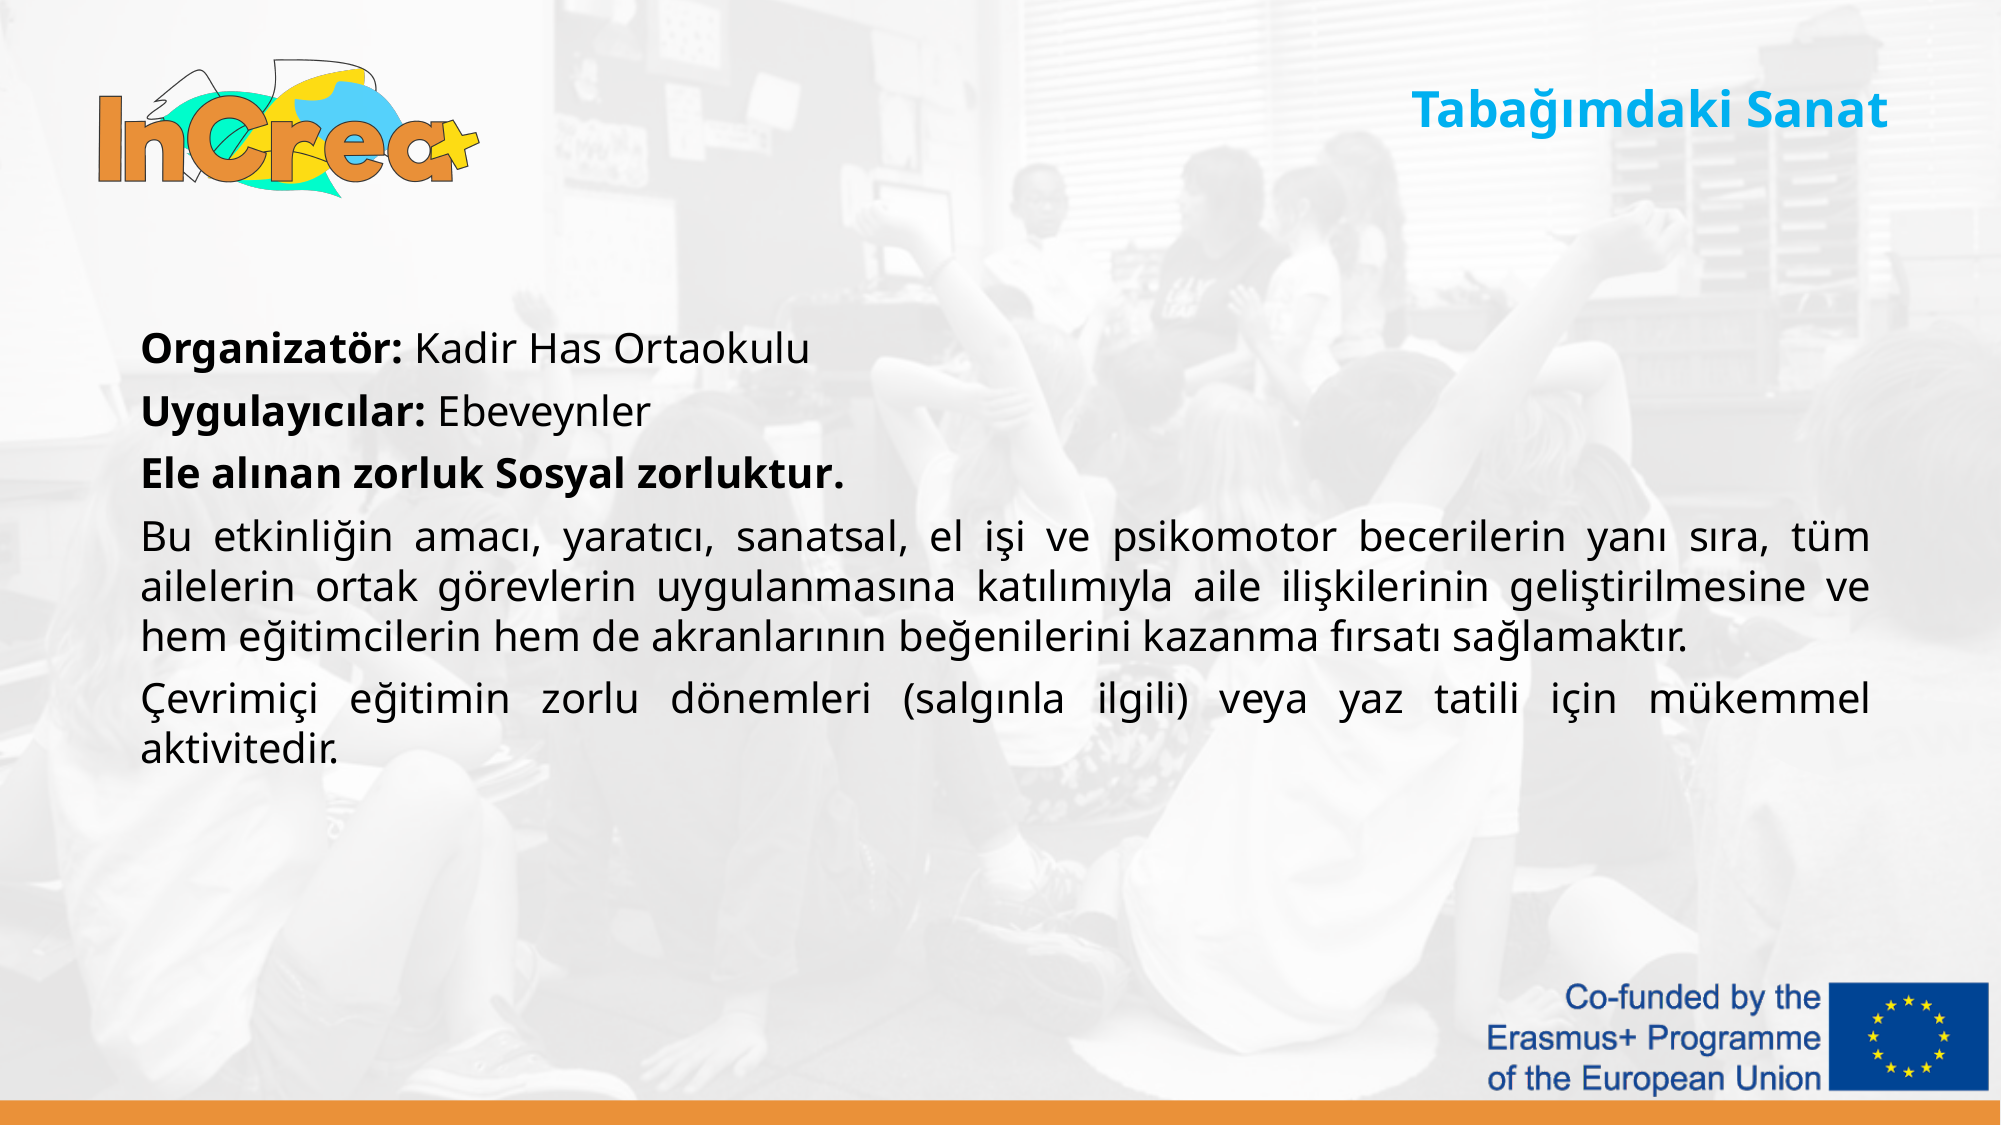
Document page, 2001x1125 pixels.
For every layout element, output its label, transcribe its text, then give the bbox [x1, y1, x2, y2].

text_box Organizatör: Kadir Has Ortaokulu Uygulayıcılar: Ebeveynler Ele alınan zorluk Sosyal zorluktur. Bu etkinliğin amacı, yaratıcı, sanatsal, el işi ve psikomotor becerilerin yanı sıra, tüm ailelerin ortak görevlerin uygulanmasına katılımıyla aile ilişkilerinin geliştirilmesine ve hem eğitimcilerin hem de akranlarının beğenilerini kazanma fırsatı sağlamaktır. Çevrimiçi eğitimin zorlu dönemleri (salgınla ilgili) veya yaz tatili için mükemmel aktivitedir. [124, 314, 1888, 958]
picture [1472, 979, 2000, 1101]
picture [93, 52, 482, 203]
text_box Tabağımdaki Sanat [478, 76, 1904, 215]
